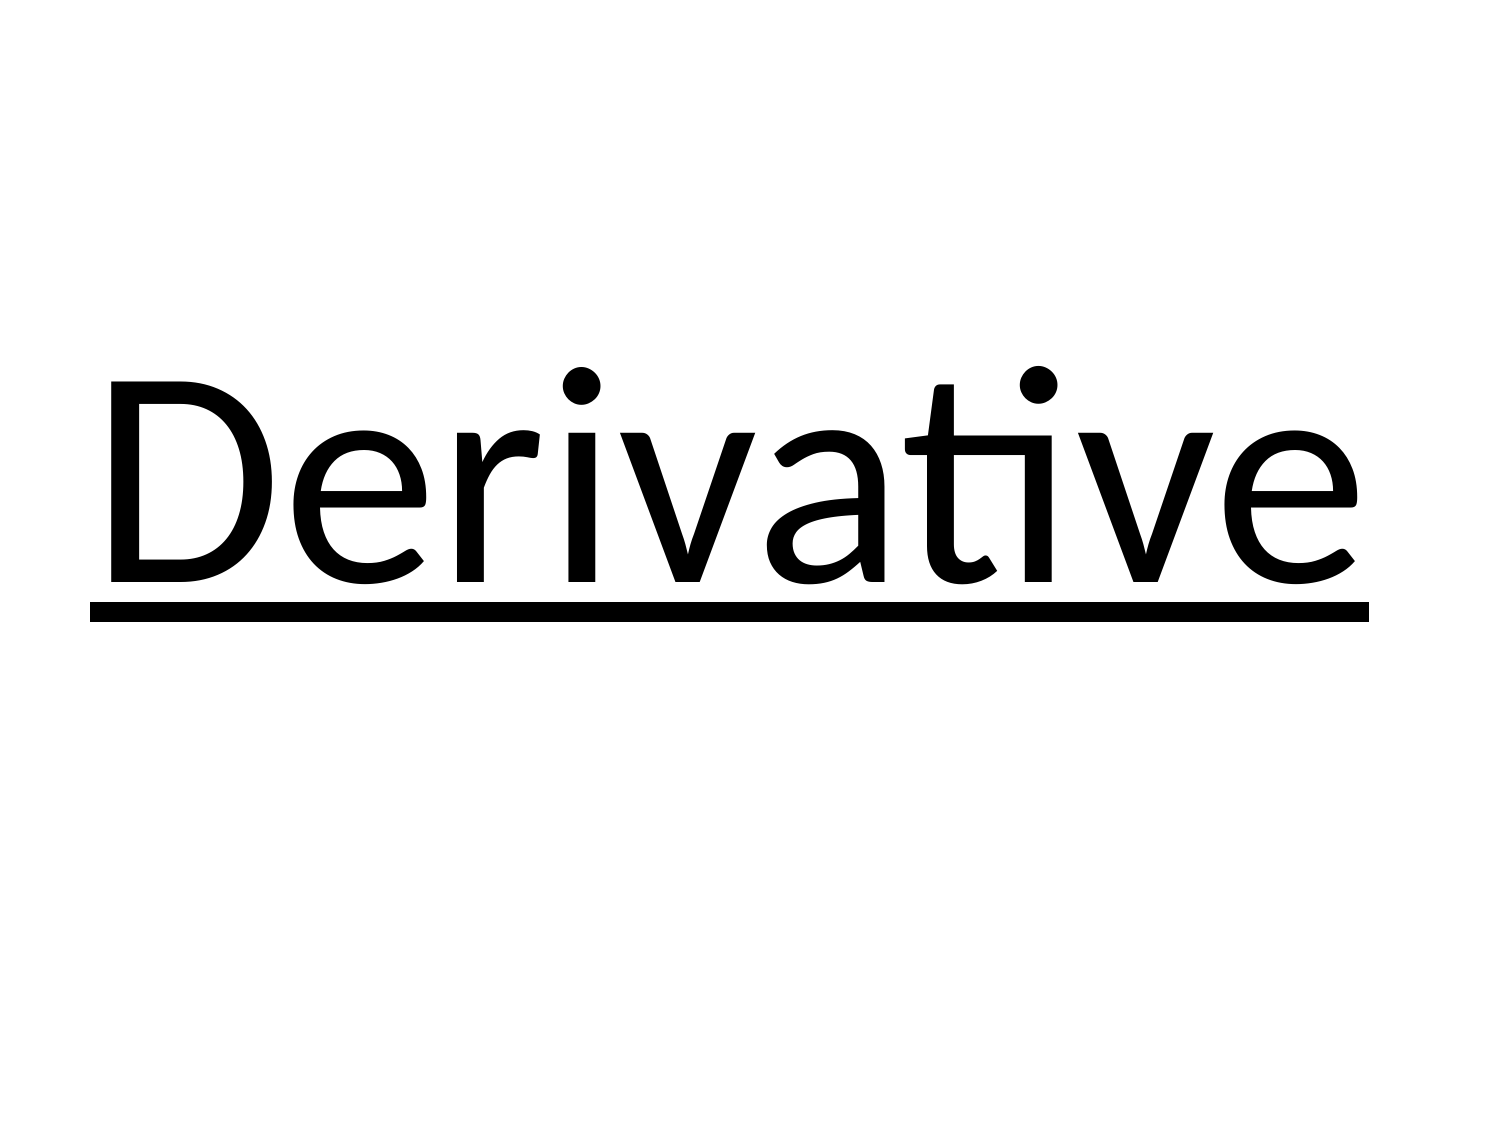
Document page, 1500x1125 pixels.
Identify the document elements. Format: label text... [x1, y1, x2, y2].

list Derivative [75, 262, 1425, 1005]
